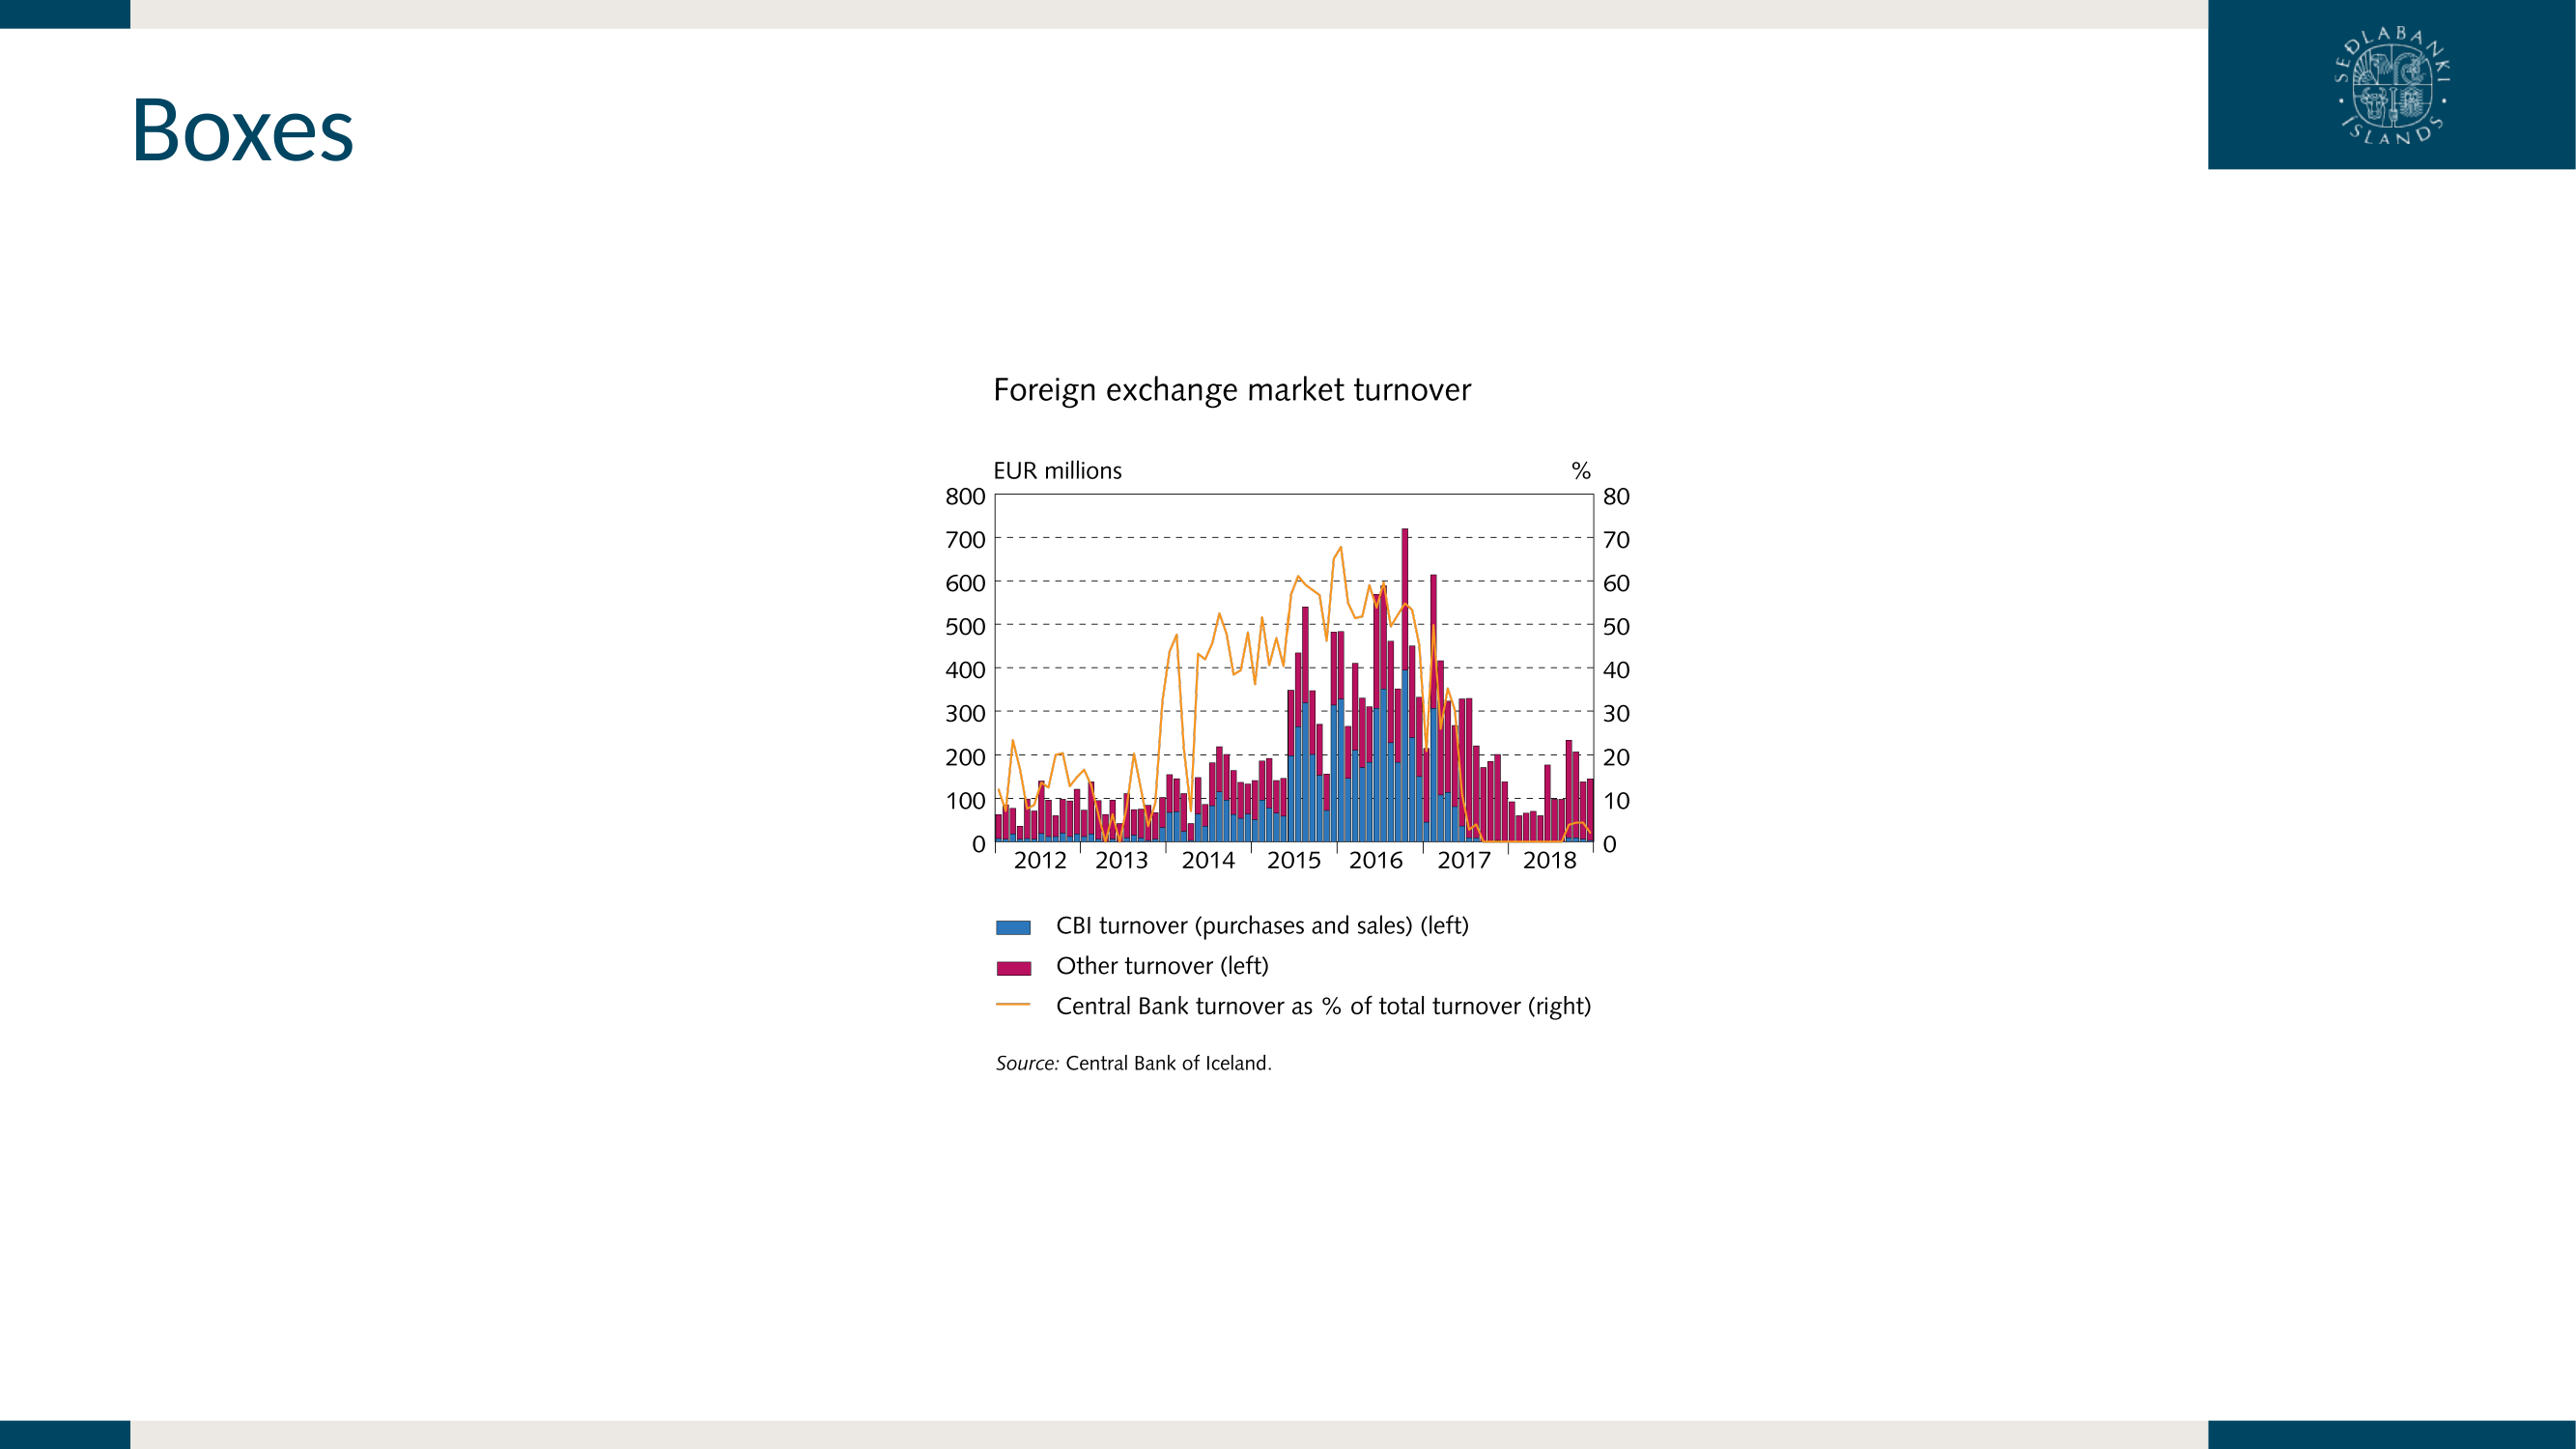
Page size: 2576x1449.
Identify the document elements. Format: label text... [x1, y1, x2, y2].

title Boxes [129, 86, 2178, 290]
picture [945, 373, 1631, 1076]
